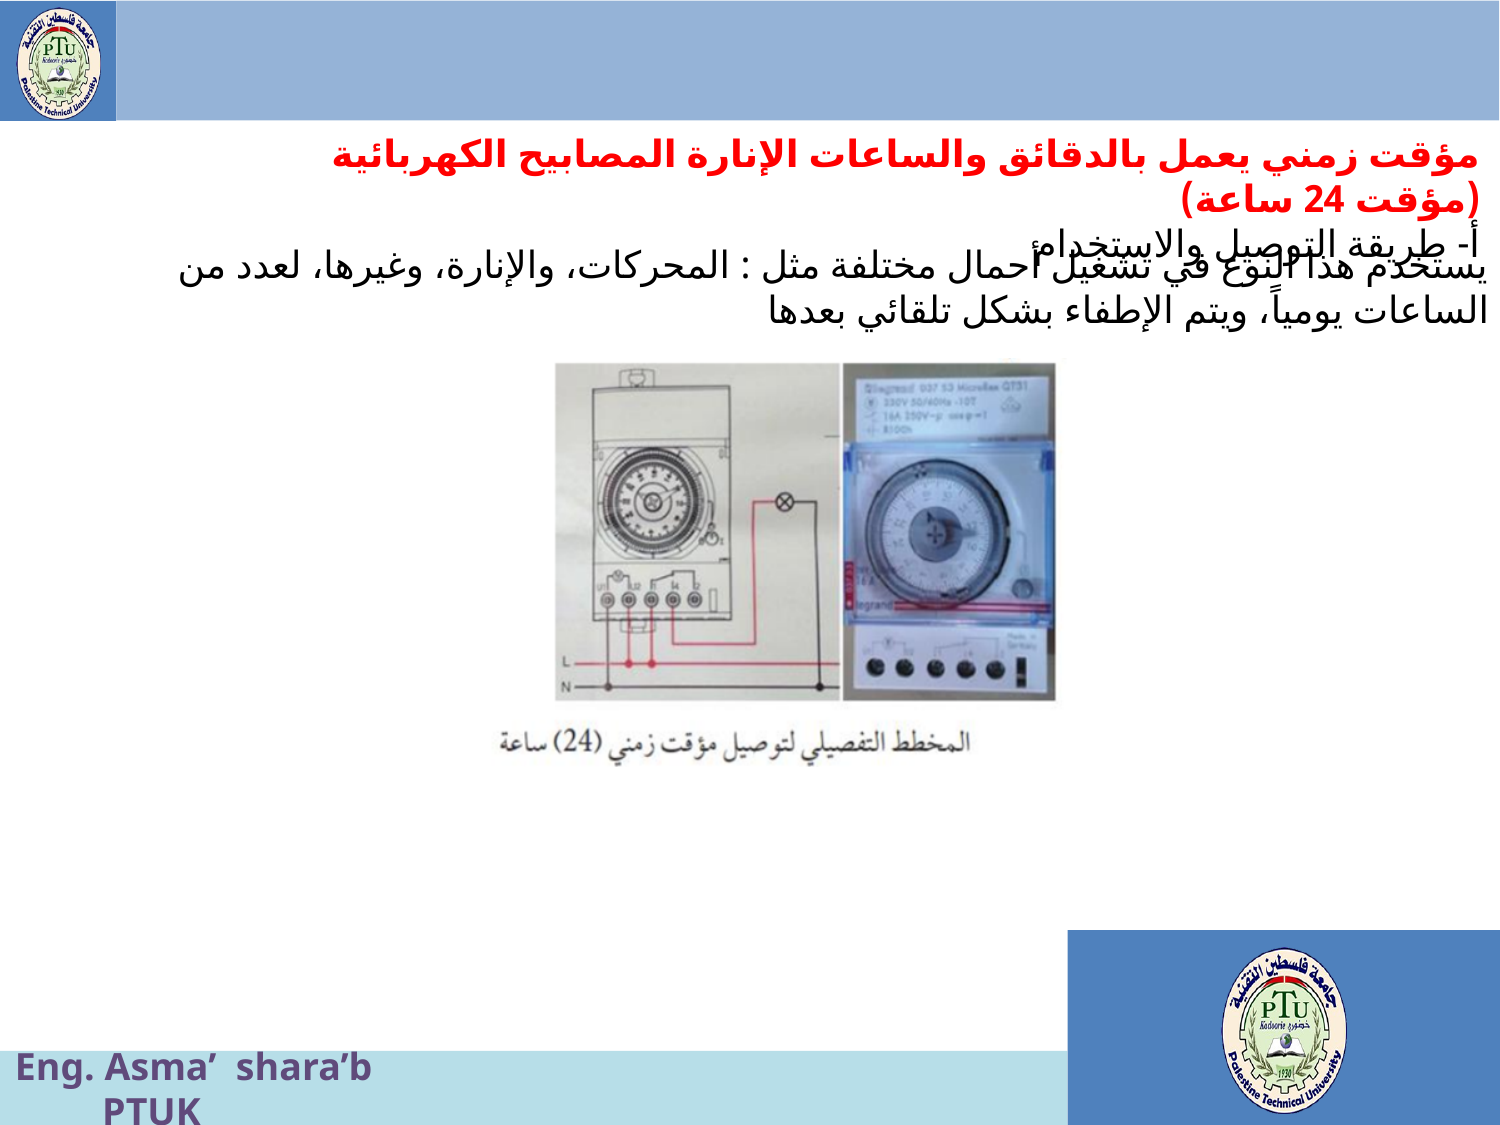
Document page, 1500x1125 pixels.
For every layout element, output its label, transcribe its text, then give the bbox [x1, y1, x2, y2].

text_box [114, 0, 1500, 123]
text_box يستخدم هذا النوع في تشغيل أحمال مختلفة مثل : المحركات، والإنارة، وغيرها، لعدد من الساعات يومياً، ويتم الإطفاء بشكل تلقائي بعدها [19, 233, 1500, 339]
picture [16, 2, 104, 121]
text_box Eng. Asma’ shara’b PTUK [0, 1049, 1067, 1125]
text_box [0, 0, 117, 121]
picture [1221, 946, 1347, 1114]
text_box مؤقت زمني يعمل بالدقائق والساعات الإنارة المصابيح الكهربائية (مؤقت 24 ساعة) أ- طريقة التوصيل والاستخدام [224, 122, 1496, 233]
text_box [1067, 930, 1500, 1125]
picture [432, 358, 1068, 767]
